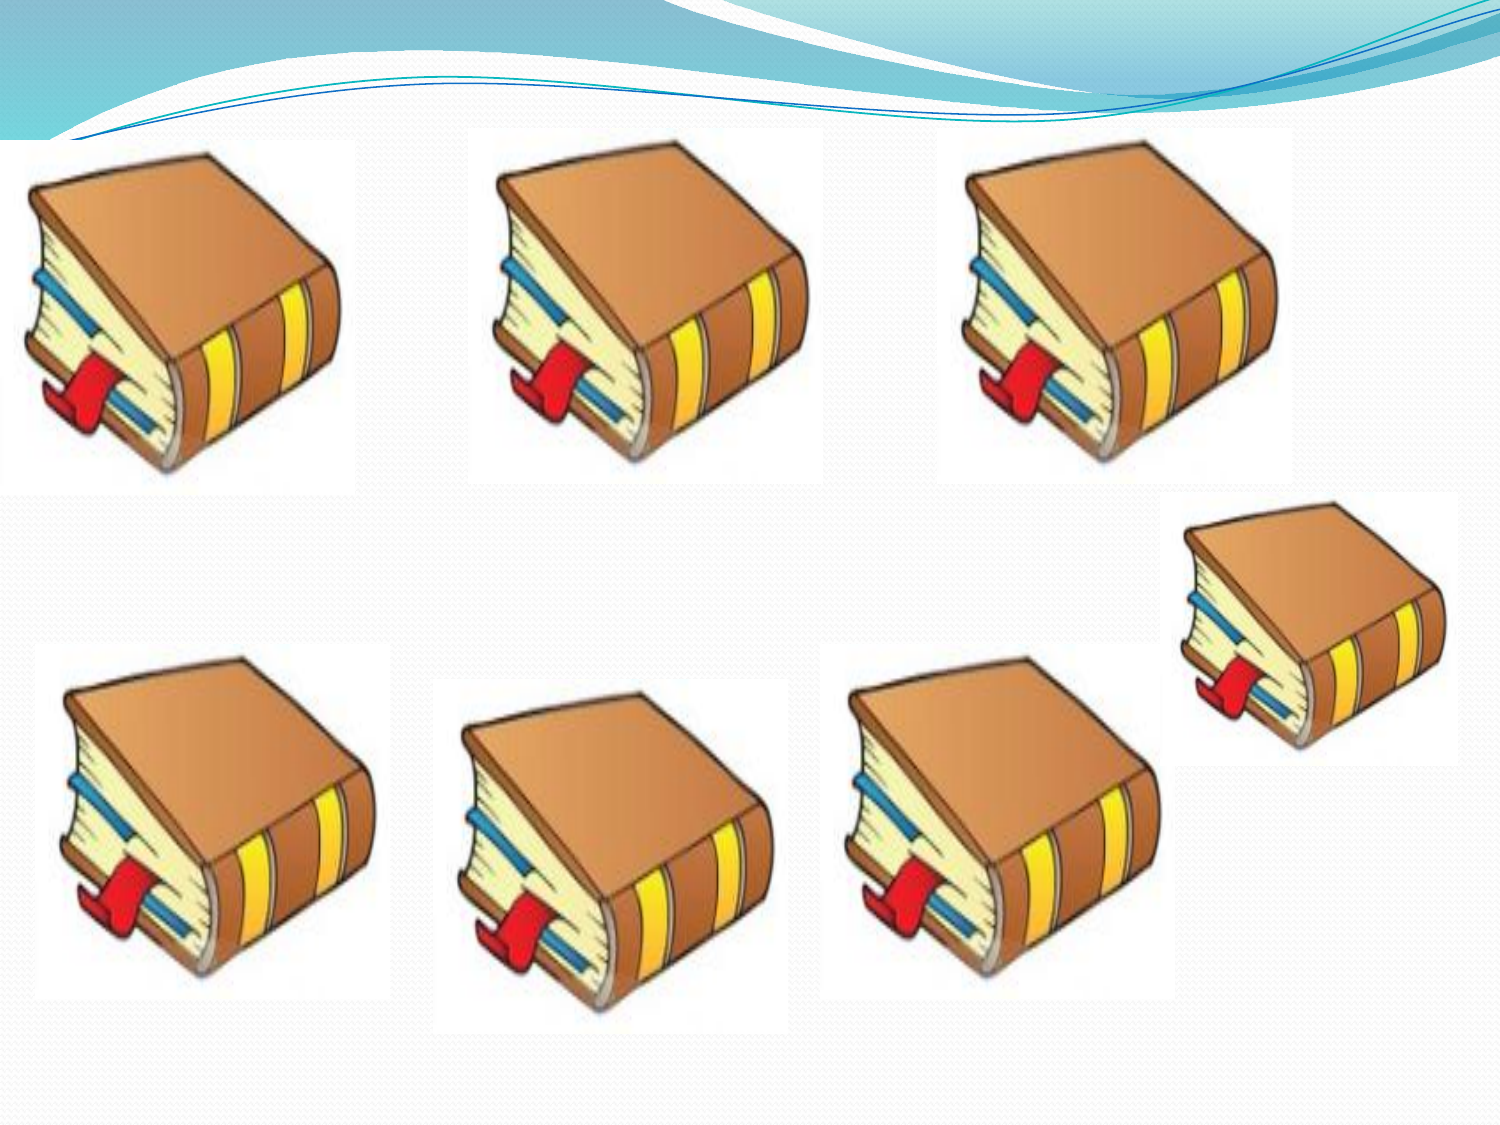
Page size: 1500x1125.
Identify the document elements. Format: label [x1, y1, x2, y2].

picture [937, 128, 1292, 484]
picture [433, 679, 788, 1035]
picture [0, 140, 355, 496]
picture [468, 128, 823, 484]
picture [820, 491, 1458, 1000]
picture [34, 644, 390, 1000]
